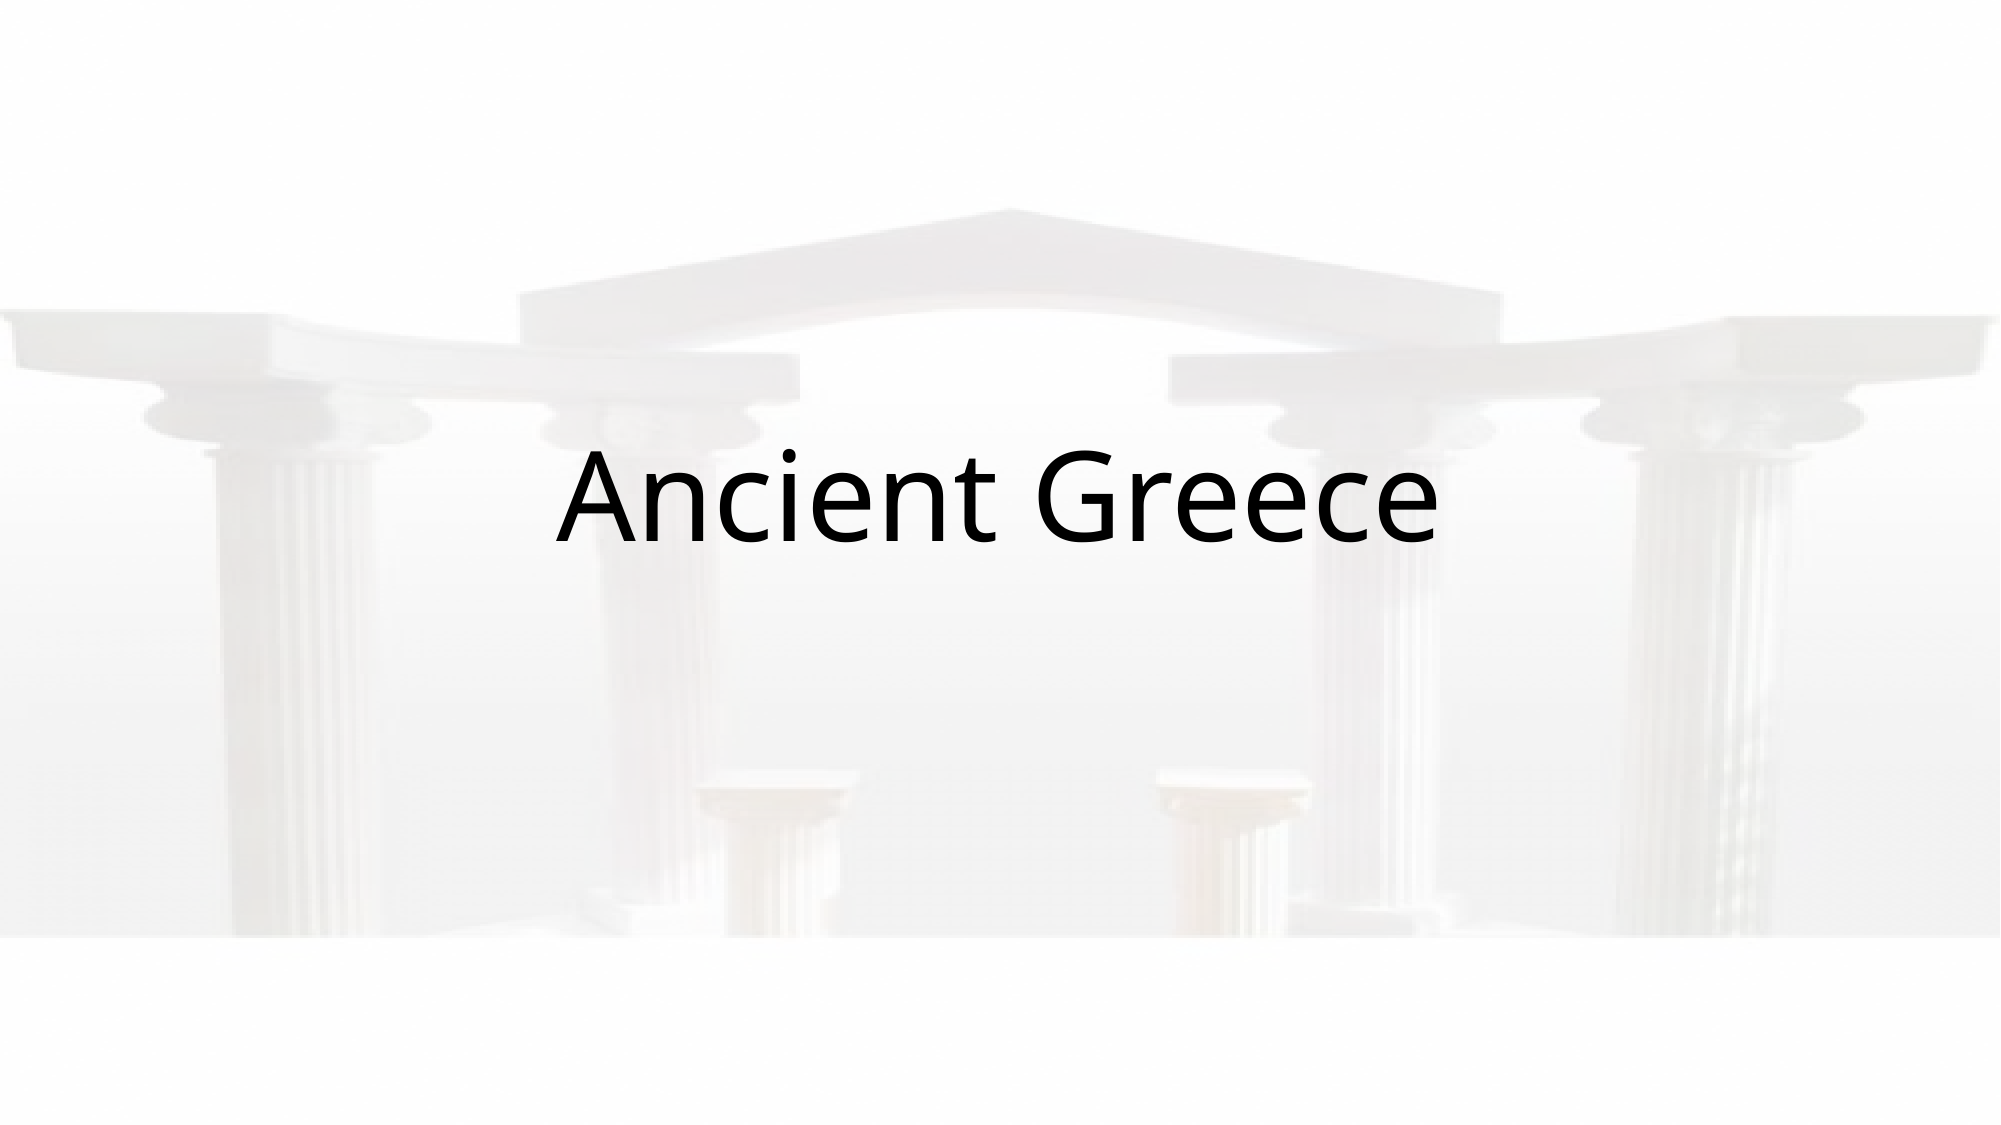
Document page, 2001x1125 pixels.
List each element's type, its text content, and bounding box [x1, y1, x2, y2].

title Ancient Greece [249, 184, 1750, 576]
